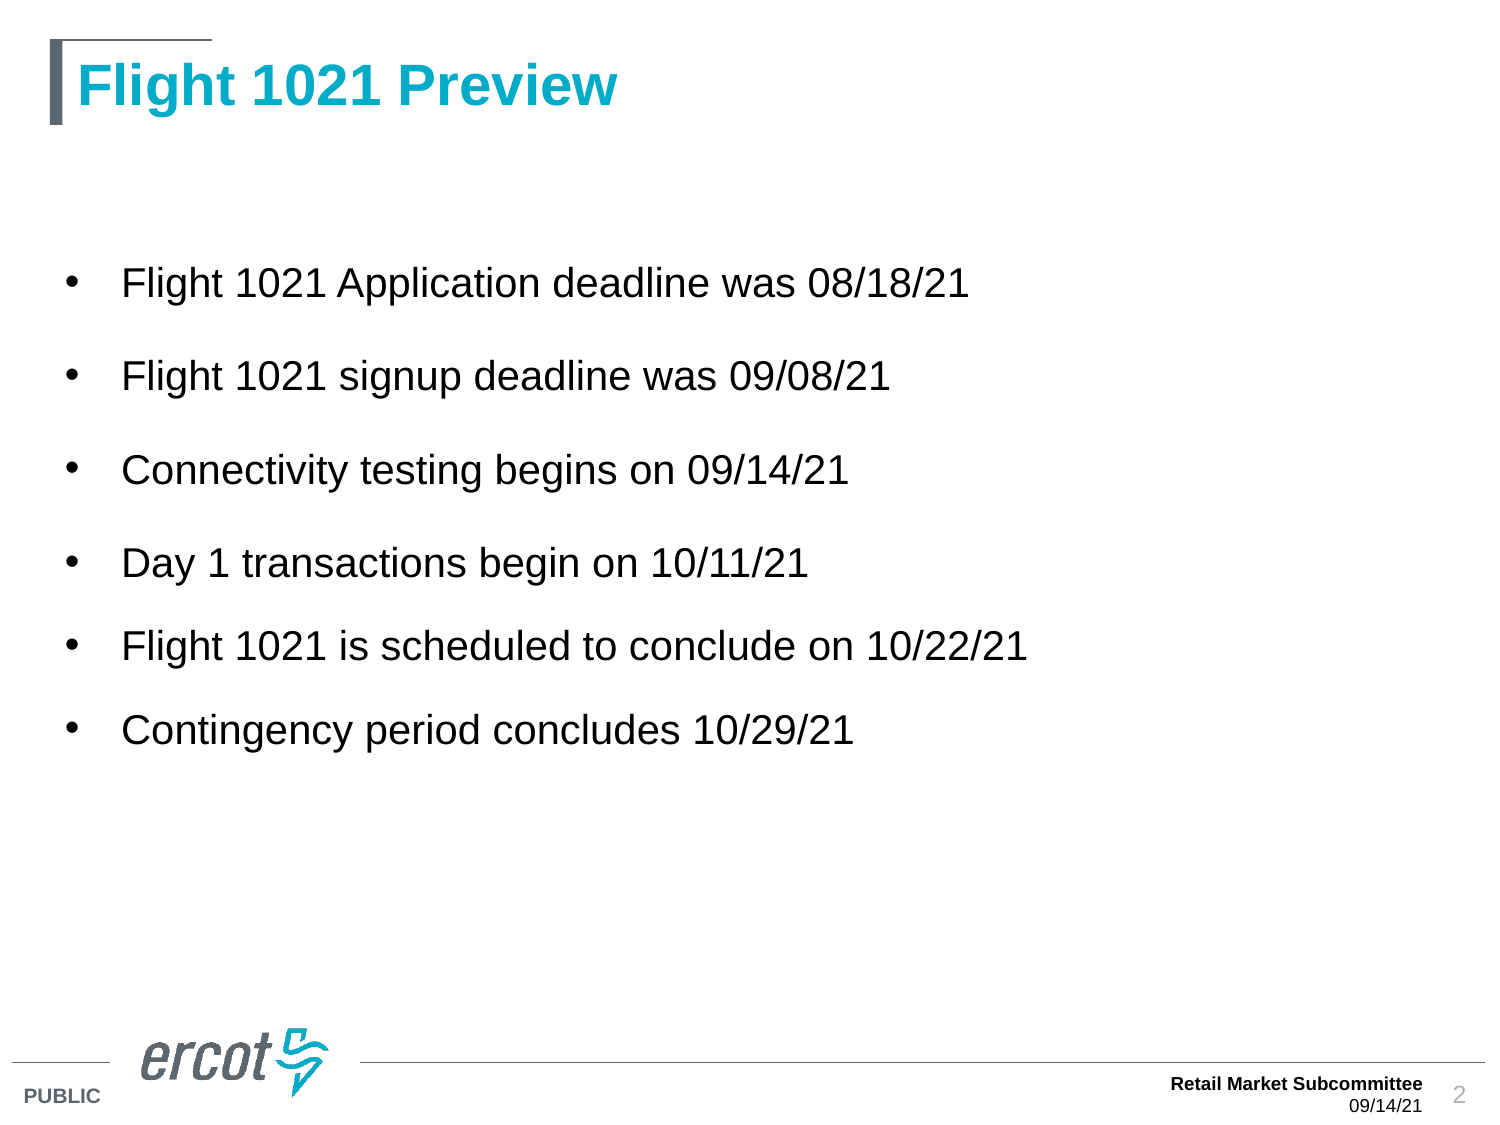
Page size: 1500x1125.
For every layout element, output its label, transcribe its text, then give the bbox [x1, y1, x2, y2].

title Flight 1021 Preview [62, 39, 1450, 223]
list Flight 1021 Application deadline was 08/18/21 Flight 1021 signup deadline was 09/08/21 Connectivity testing begins on 09/14/21 Day 1 transactions begin on 10/11/21 Flight 1021 is scheduled to conclude on 10/22/21 Contingency period concludes 10/29/21 [50, 223, 1450, 924]
picture [137, 1024, 332, 1100]
text_box Retail Market Subcommittee 09/14/21 [1149, 1064, 1438, 1125]
slide_number 2 [1438, 1076, 1475, 1112]
